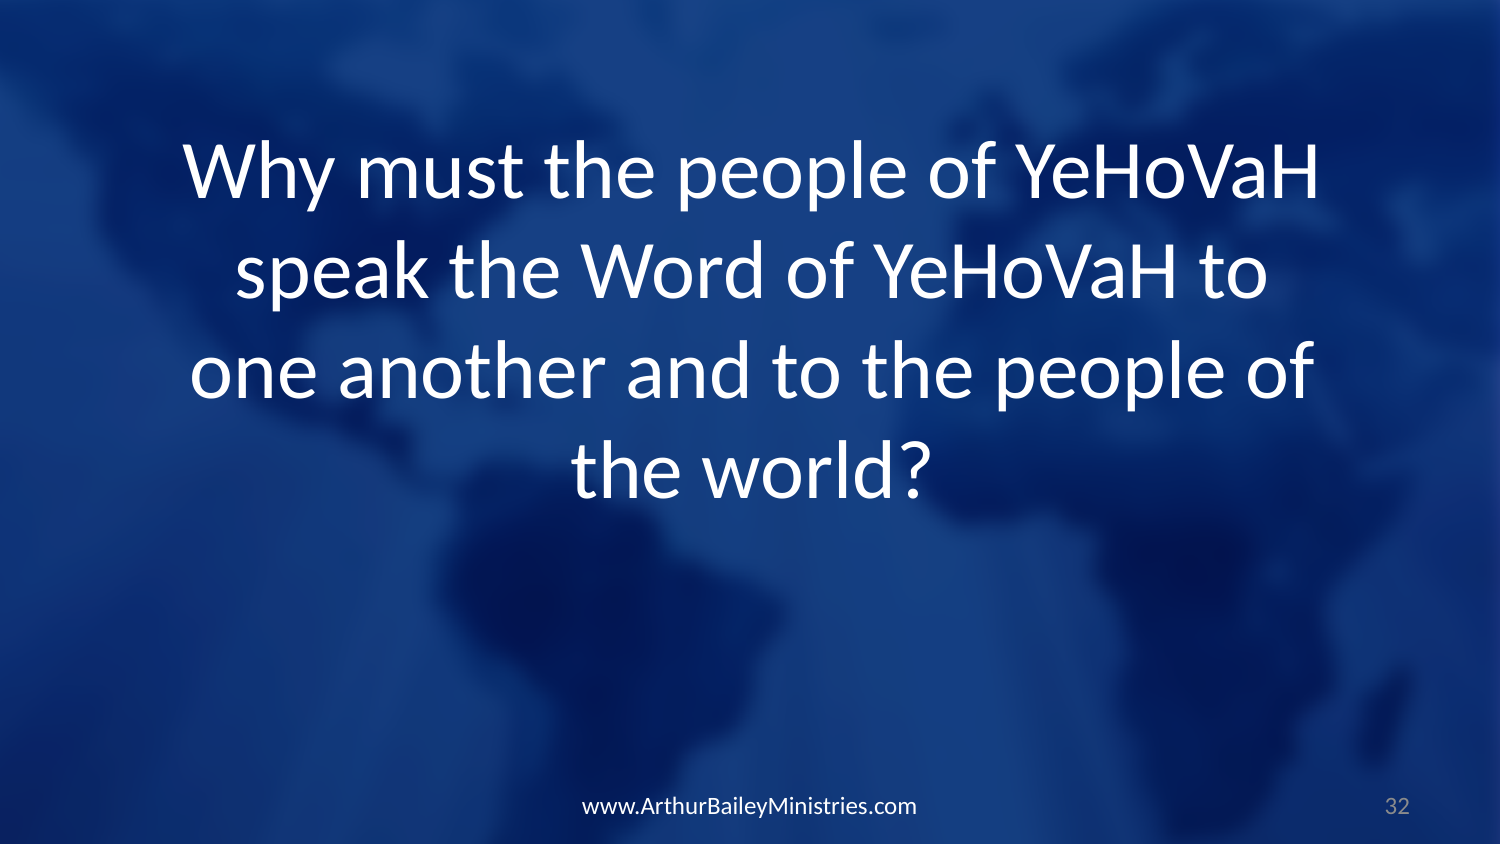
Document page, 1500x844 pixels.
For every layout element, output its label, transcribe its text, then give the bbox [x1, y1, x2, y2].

slide_number 32 [1074, 782, 1425, 827]
picture [0, 0, 1500, 844]
list Why must the people of YeHoVaH speak the Word of YeHoVaH to one another and to the people of the world? [151, 107, 1355, 741]
footer www.ArthurBaileyMinistries.com [512, 782, 988, 827]
